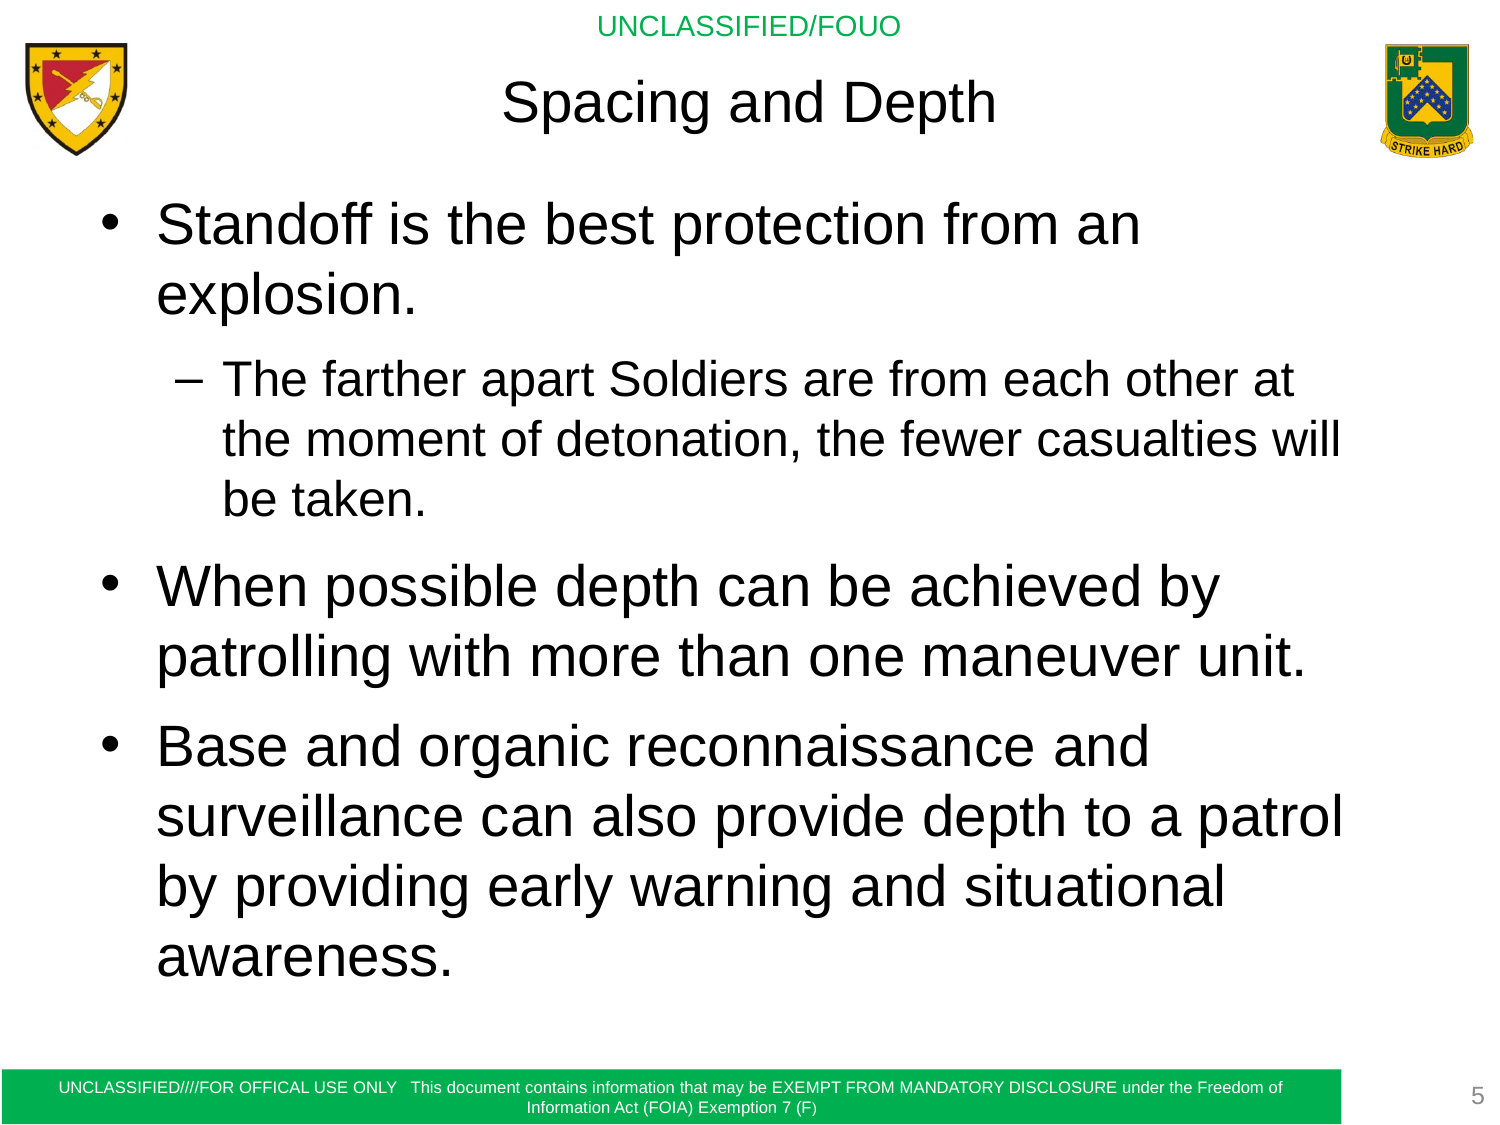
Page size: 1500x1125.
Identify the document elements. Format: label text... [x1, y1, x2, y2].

slide_number 5 [1365, 1065, 1500, 1125]
list Standoff is the best protection from an explosion. The farther apart Soldiers are from each other at the moment of detonation, the fewer casualties will be taken. When possible depth can be achieved by patrolling with more than one maneuver unit. Base and organic reconnaissance and surveillance can also provide depth to a patrol by providing early warning and situational awareness. [85, 178, 1381, 1108]
title Spacing and Depth [75, 45, 1425, 154]
picture [19, 43, 133, 156]
picture [1380, 44, 1474, 158]
